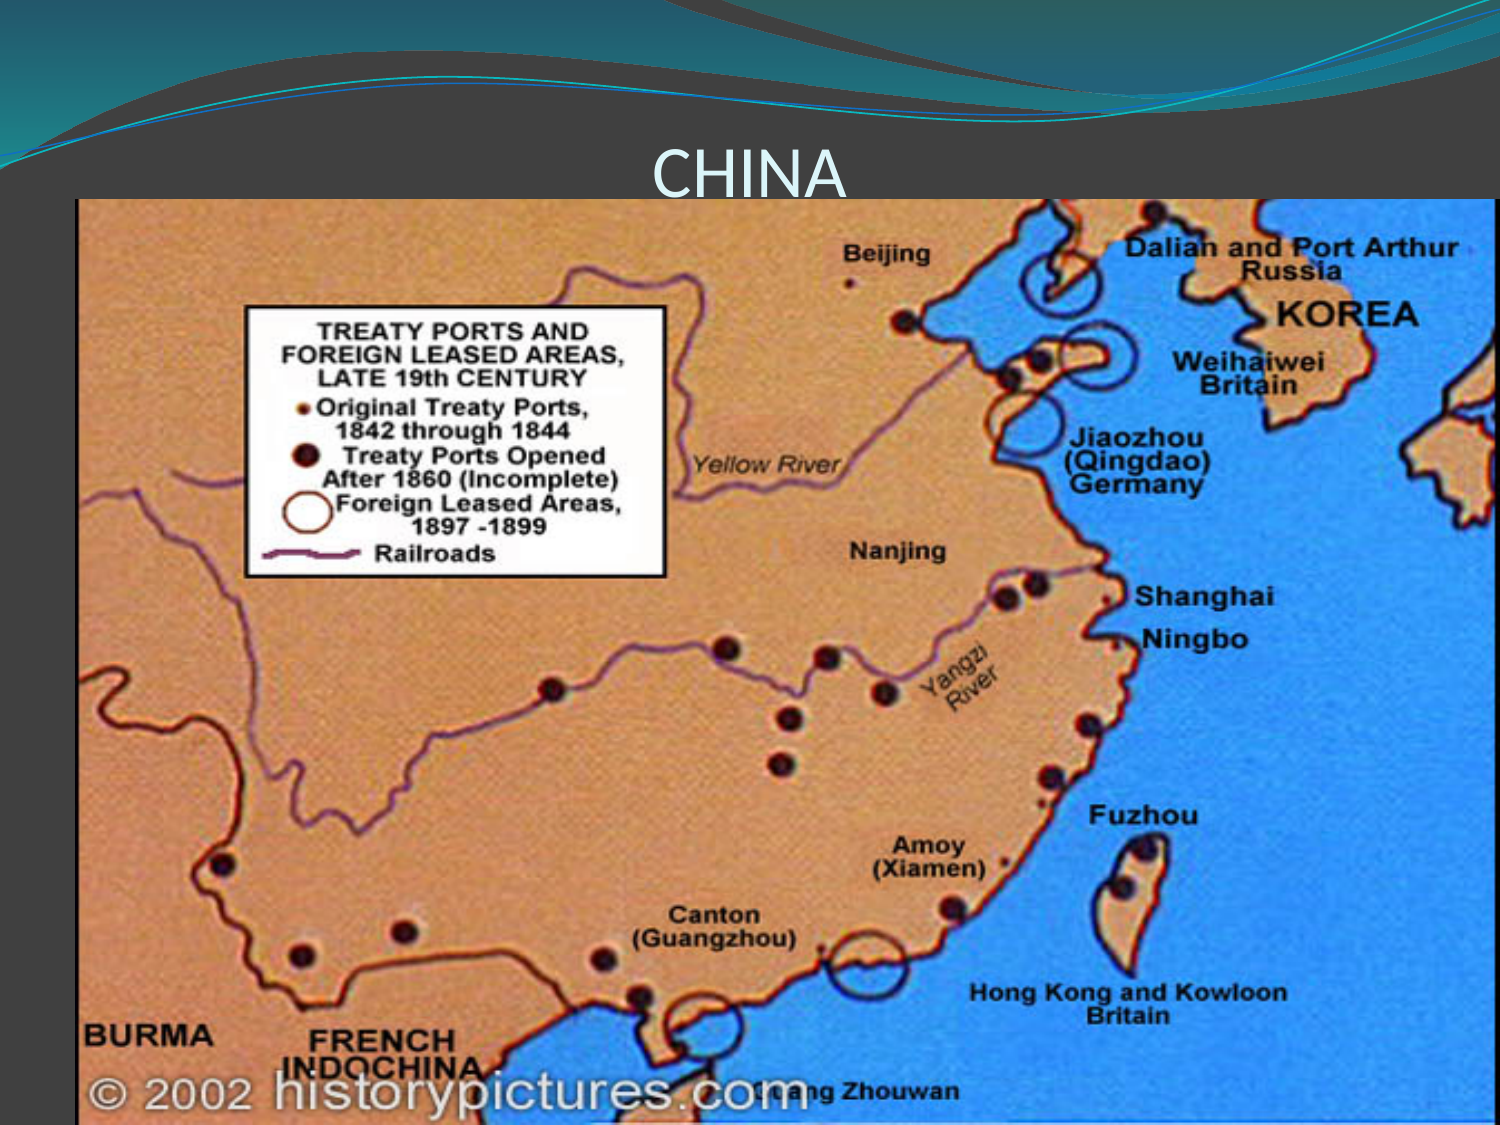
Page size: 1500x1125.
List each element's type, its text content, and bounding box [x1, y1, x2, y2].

title CHINA [75, 115, 1425, 199]
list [74, 199, 1500, 1125]
